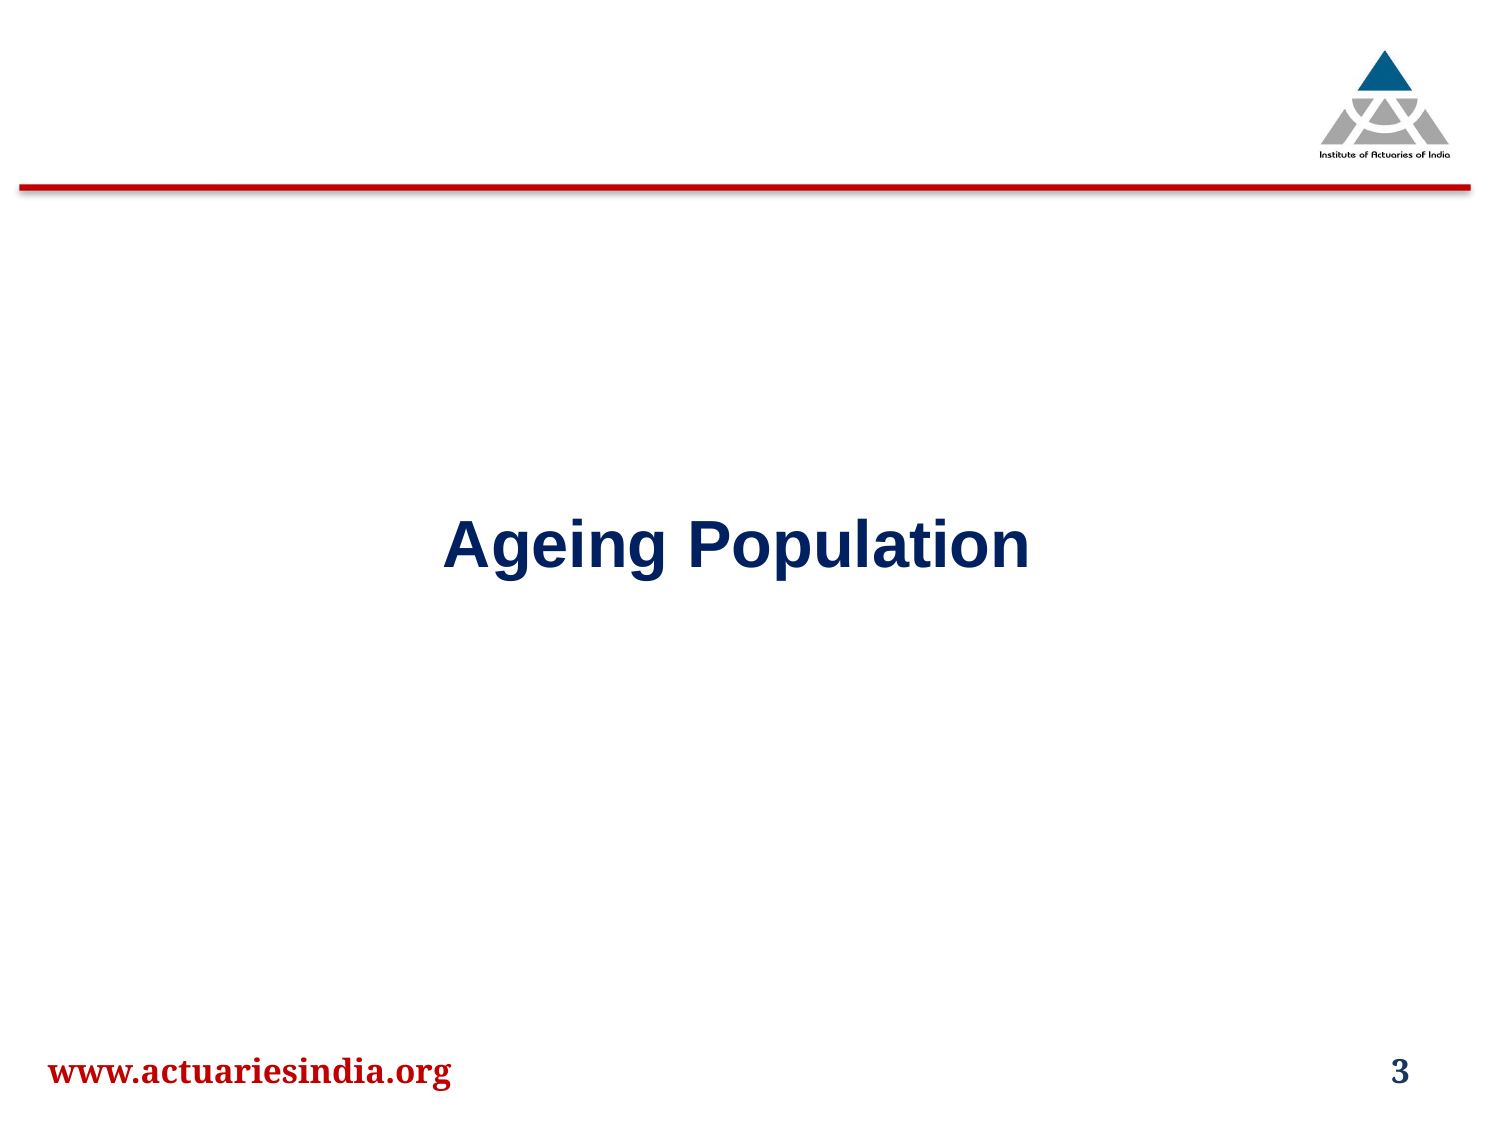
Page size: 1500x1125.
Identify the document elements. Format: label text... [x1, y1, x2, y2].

list Ageing Population [62, 224, 1413, 968]
footer www.actuariesindia.org [12, 1042, 488, 1103]
picture [1305, 45, 1463, 160]
slide_number 3 [1074, 1042, 1425, 1103]
